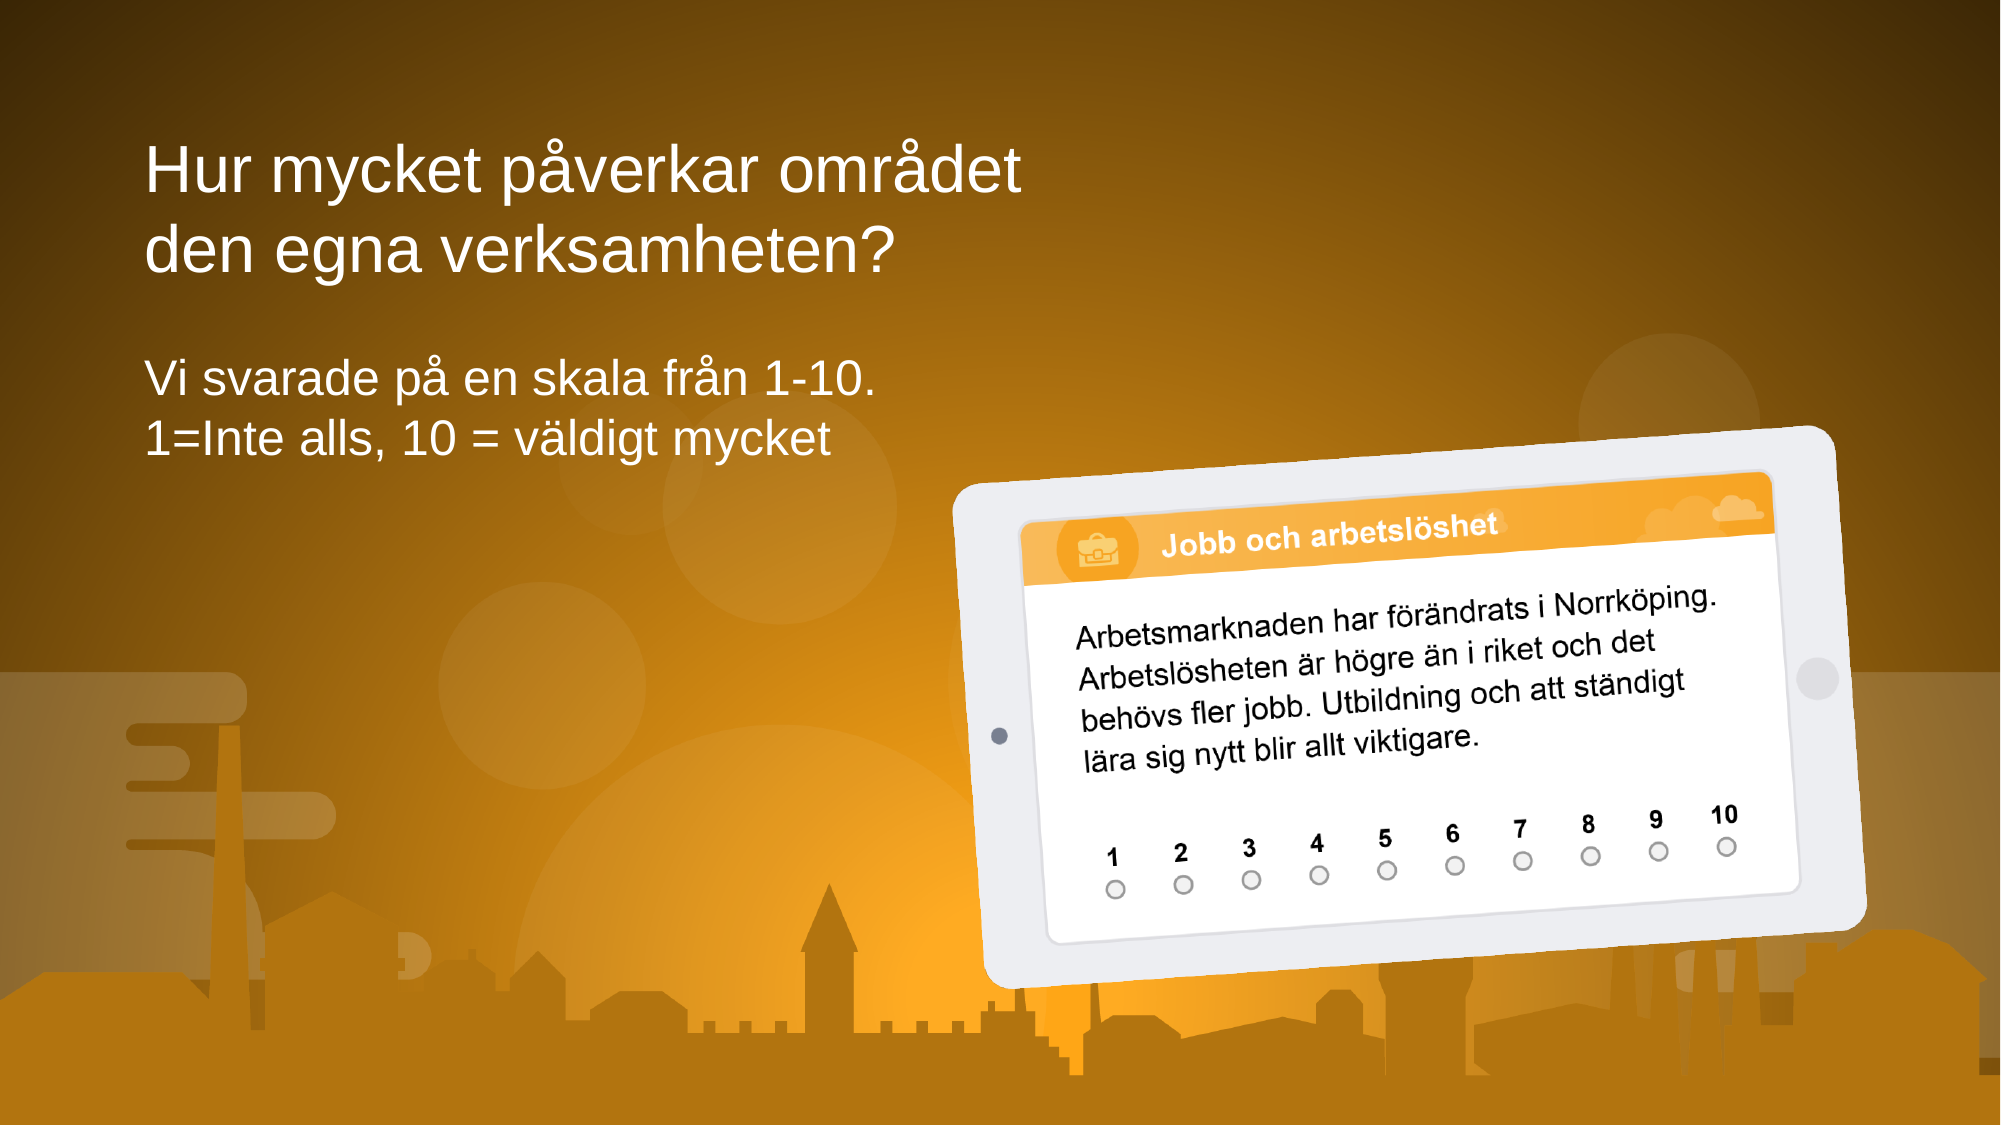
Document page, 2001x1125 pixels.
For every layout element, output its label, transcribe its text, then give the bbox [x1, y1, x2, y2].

picture [0, 0, 2001, 1125]
text_box Hur mycket påverkar området den egna verksamheten? Vi svarade på en skala från 1-10. 1=Inte alls, 10 = väldigt mycket [130, 118, 1100, 512]
